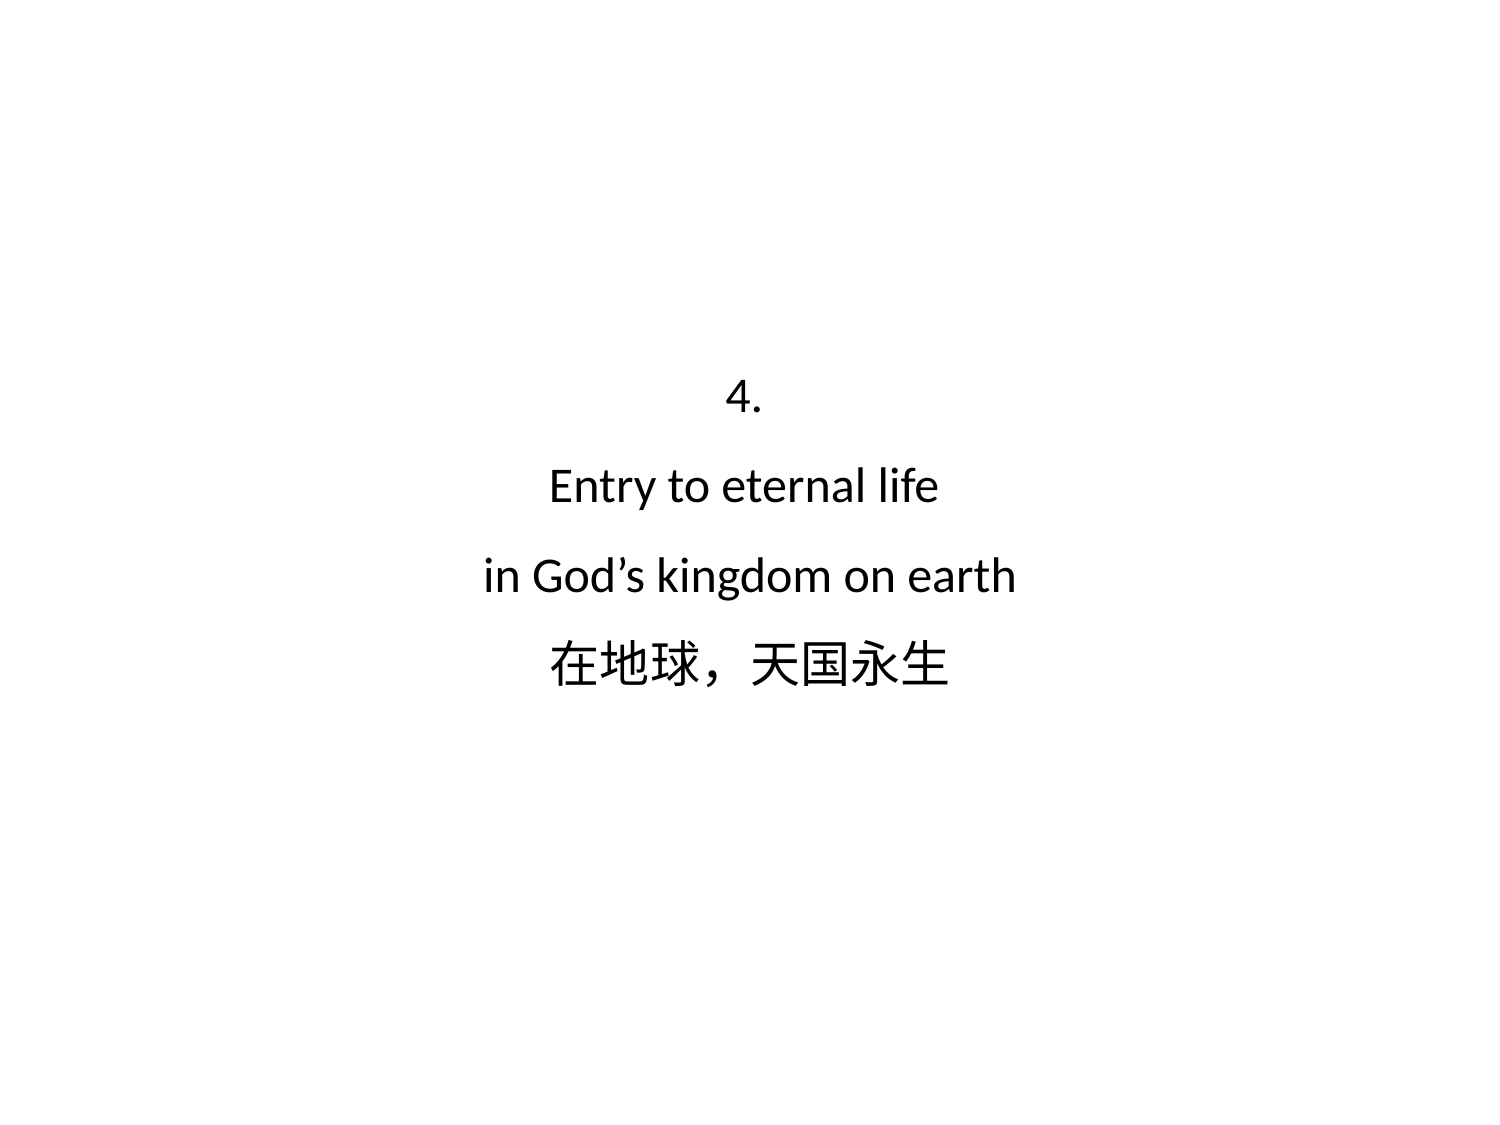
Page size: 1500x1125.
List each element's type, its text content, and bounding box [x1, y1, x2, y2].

title 4. Entry to eternal life in God’s kingdom on earth 在地球，天国永生 [112, 324, 1388, 700]
